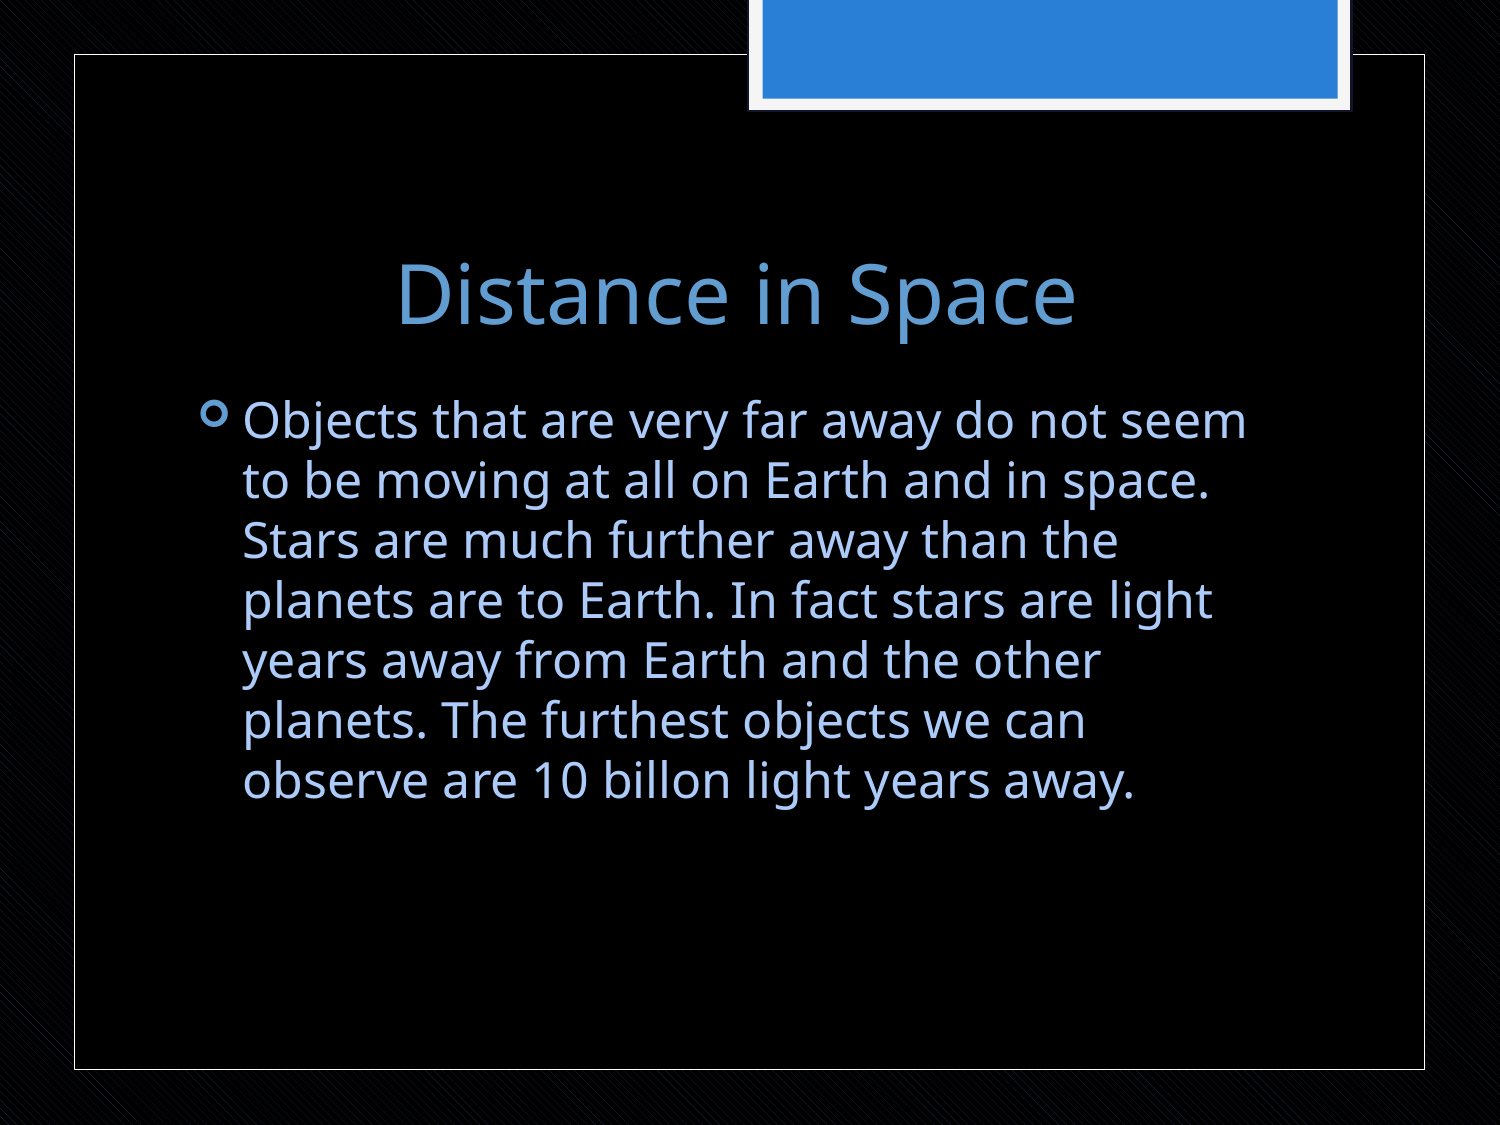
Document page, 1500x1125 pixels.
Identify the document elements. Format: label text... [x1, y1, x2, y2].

list Objects that are very far away do not seem to be moving at all on Earth and in space. Stars are much further away than the planets are to Earth. In fact stars are light years away from Earth and the other planets. The furthest objects we can observe are 10 billon light years away. [171, 381, 1283, 957]
title Distance in Space [171, 160, 1324, 349]
